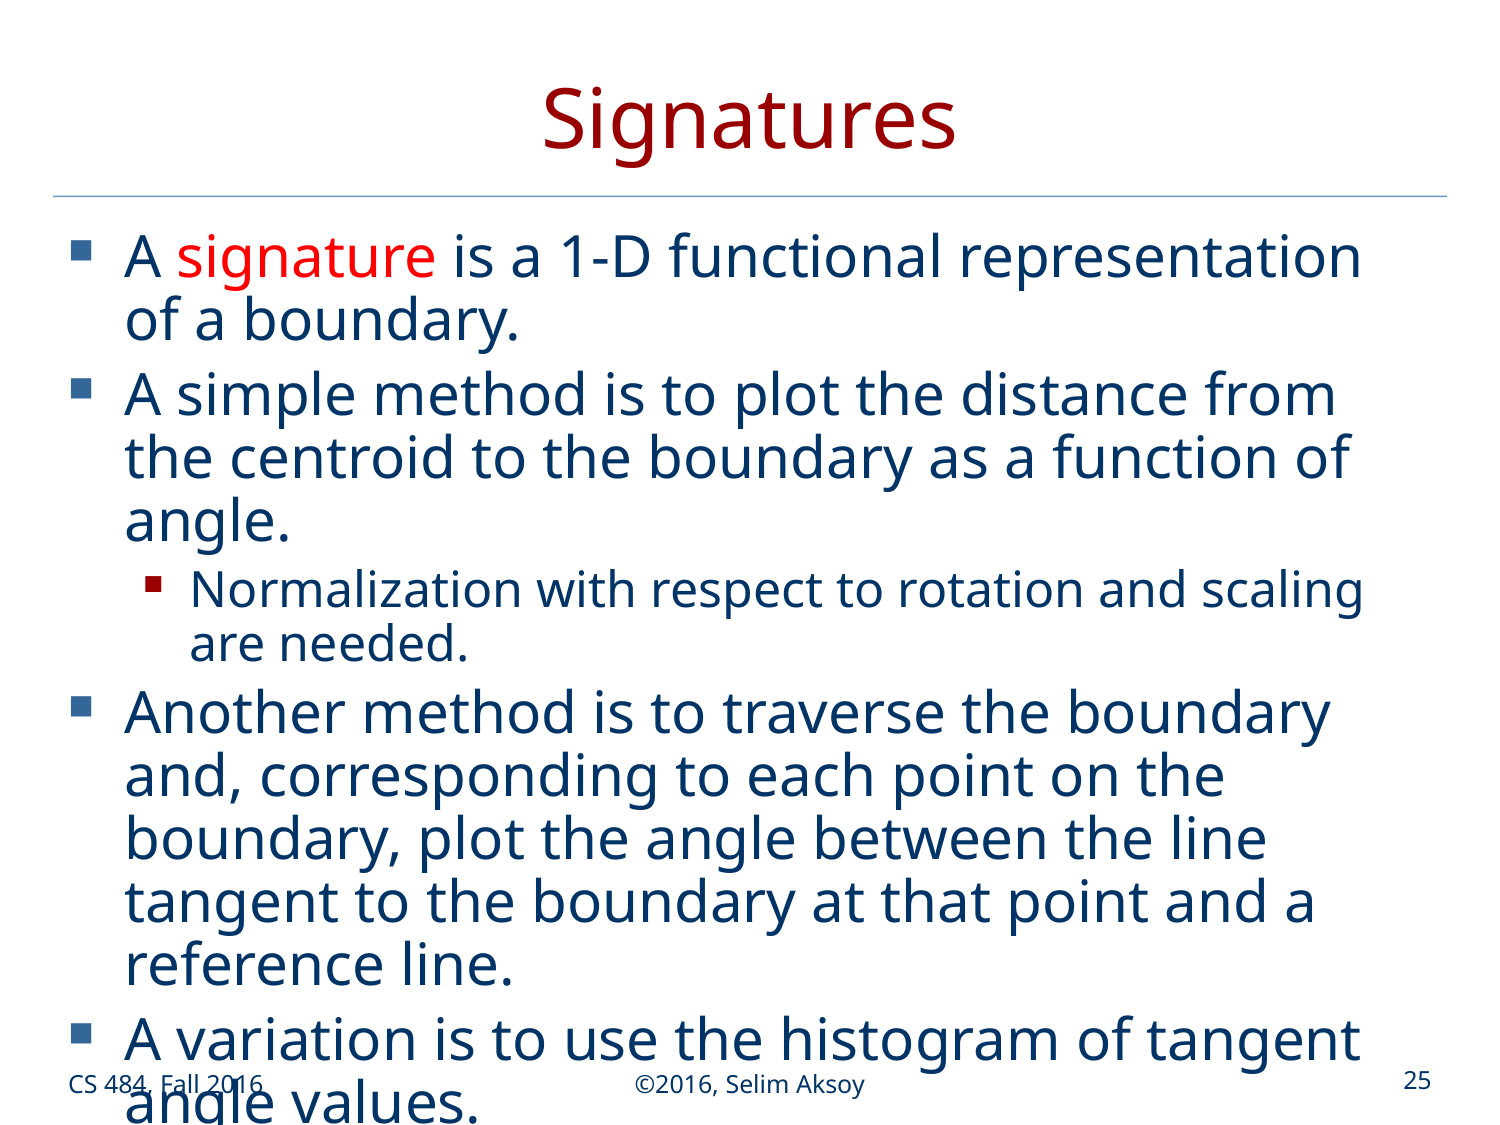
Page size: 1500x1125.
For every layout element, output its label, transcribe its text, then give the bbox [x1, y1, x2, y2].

footer ©2016, Selim Aksoy [511, 1052, 988, 1107]
slide_number 25 [1134, 1052, 1448, 1107]
list A signature is a 1-D functional representation of a boundary. A simple method is to plot the distance from the centroid to the boundary as a function of angle. Normalization with respect to rotation and scaling are needed. Another method is to traverse the boundary and, corresponding to each point on the boundary, plot the angle between the line tangent to the boundary at that point and a reference line. A variation is to use the histogram of tangent angle values. [53, 220, 1447, 1035]
slide_number CS 484, Fall 2016 [52, 1052, 366, 1107]
title Signatures [53, 31, 1447, 173]
